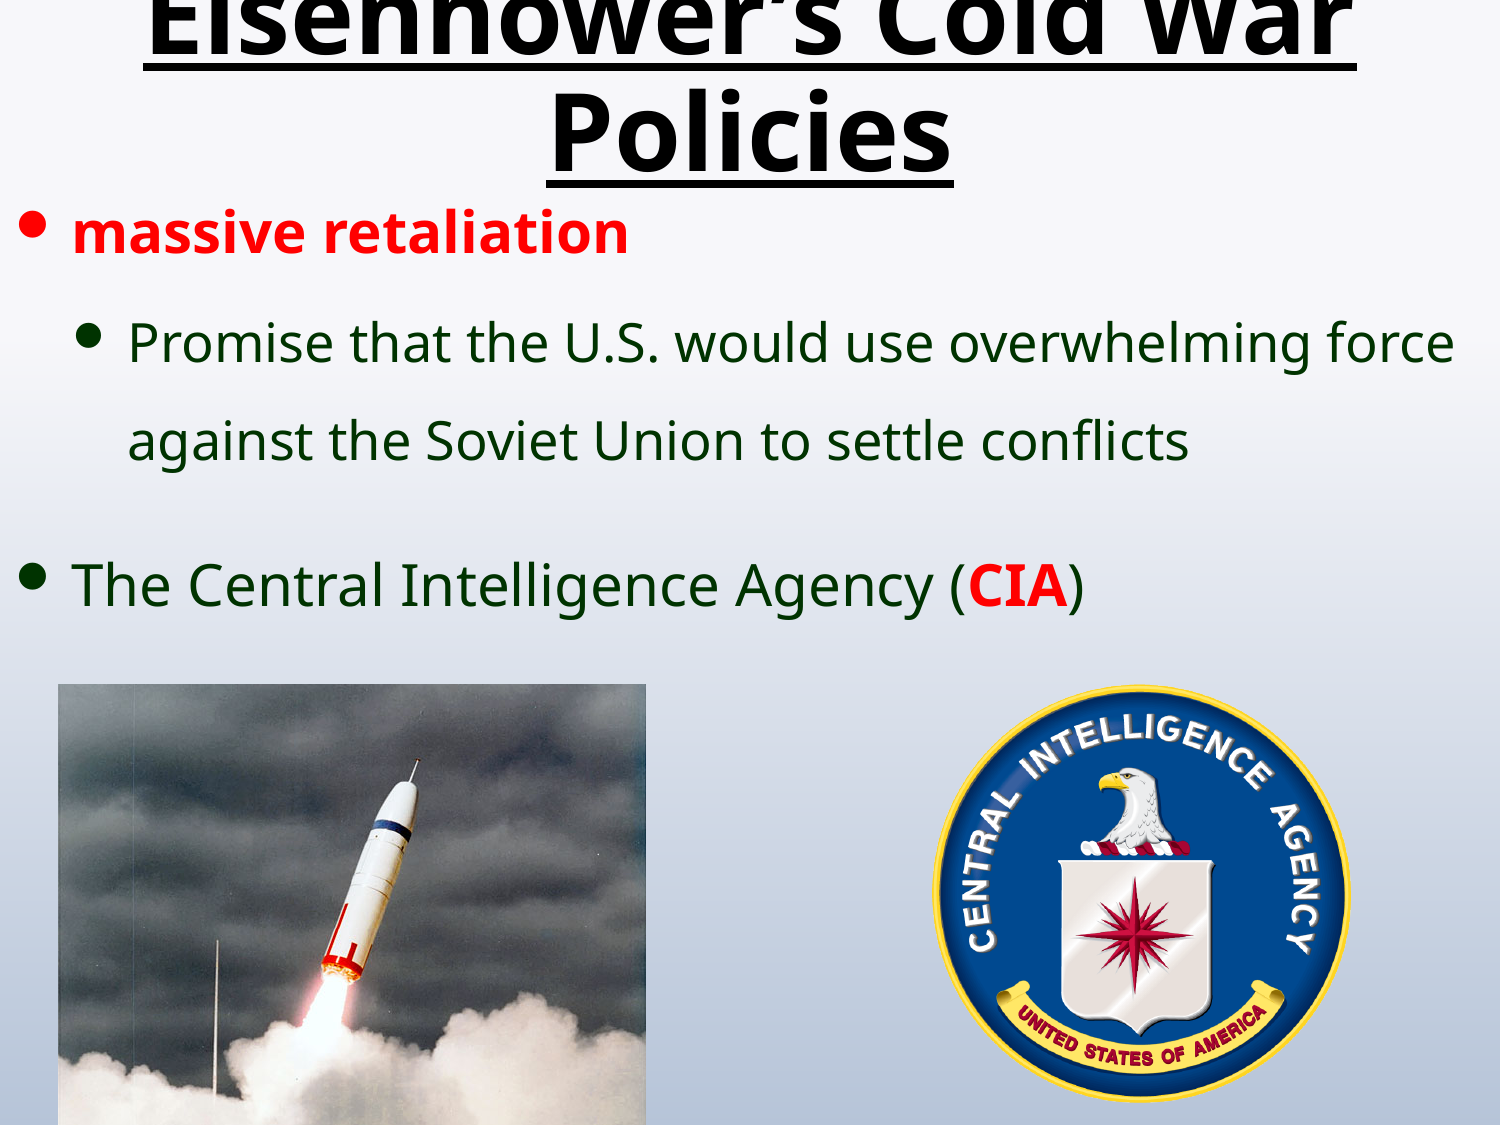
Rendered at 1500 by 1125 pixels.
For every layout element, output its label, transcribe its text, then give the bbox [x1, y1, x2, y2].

picture [930, 683, 1352, 1105]
list massive retaliation Promise that the U.S. would use overwhelming force against the Soviet Union to settle conflicts The Central Intelligence Agency (CIA) [0, 153, 1500, 1125]
picture [56, 683, 648, 1125]
title Eisenhower’s Cold War Policies [0, 0, 1500, 153]
